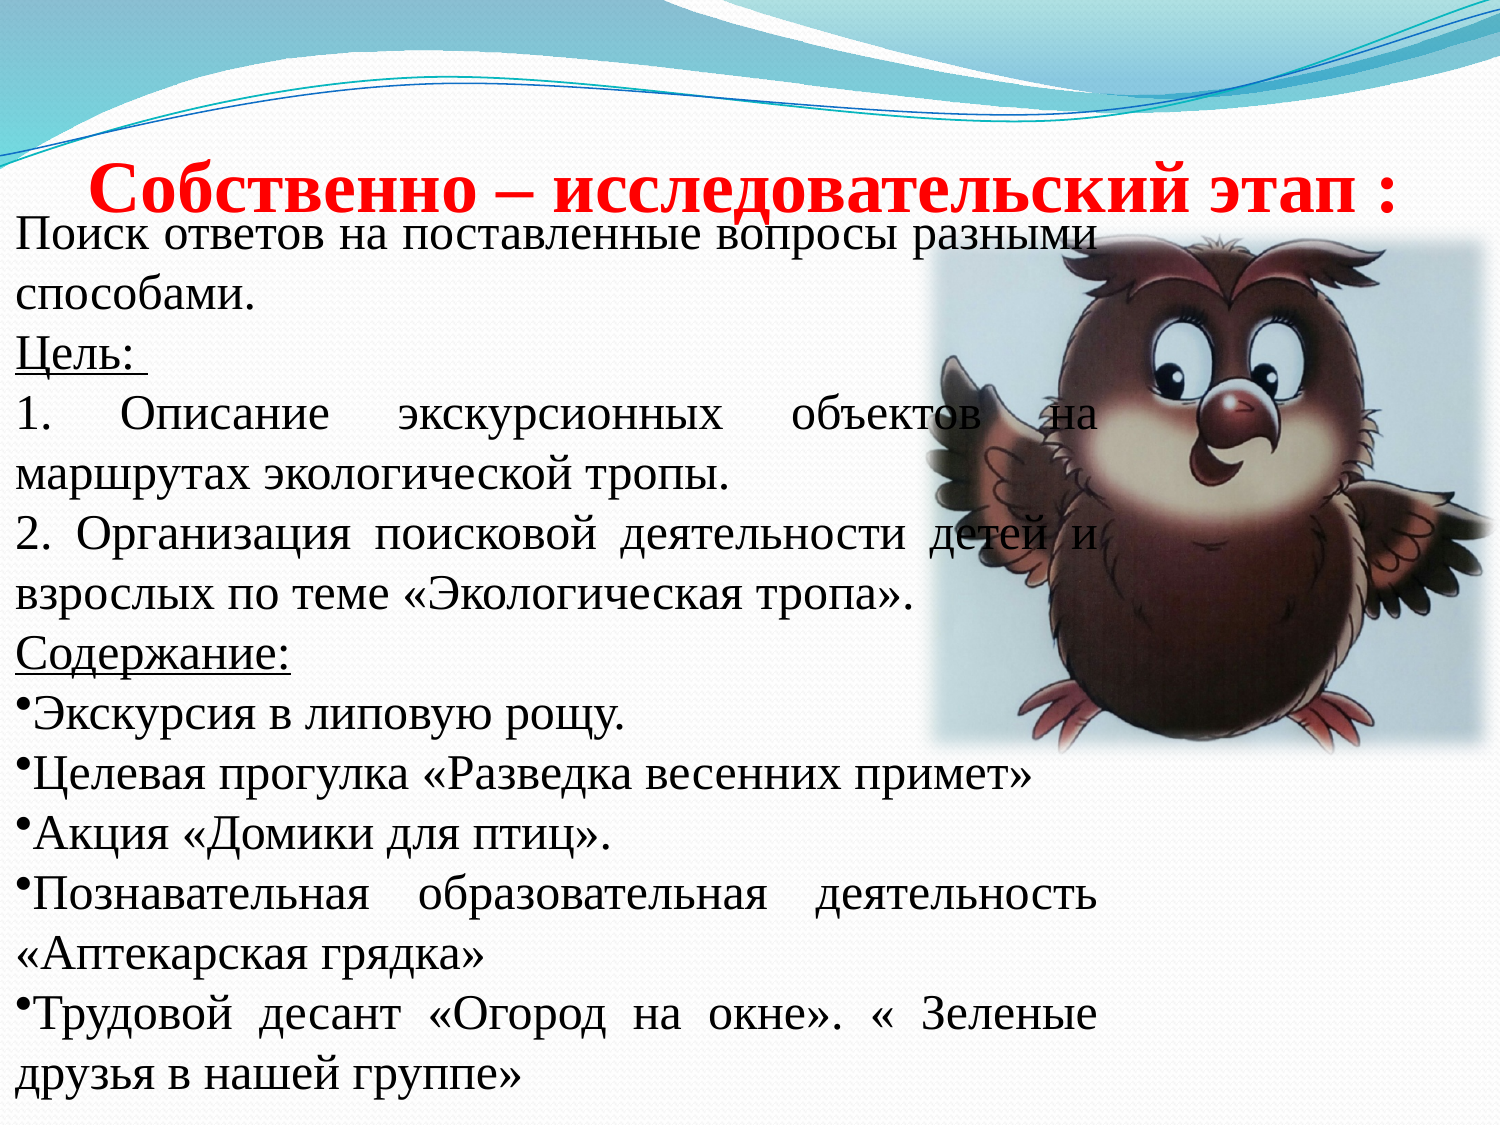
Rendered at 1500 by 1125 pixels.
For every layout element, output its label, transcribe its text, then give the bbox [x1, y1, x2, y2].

text_box Поиск ответов на поставленные вопросы разными способами. Цель: 1. Описание экскурсионных объектов на маршрутах экологической тропы. 2. Организация поисковой деятельности детей и взрослых по теме «Экологическая тропа». Содержание: Экскурсия в липовую рощу. Целевая прогулка «Разведка весенних примет» Акция «Домики для птиц». Познавательная образовательная деятельность «Аптекарская грядка» Трудовой десант «Огород на окне». « Зеленые друзья в нашей группе» [0, 191, 1114, 1107]
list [914, 222, 1500, 762]
title Собственно – исследовательский этап : [70, 128, 1421, 221]
